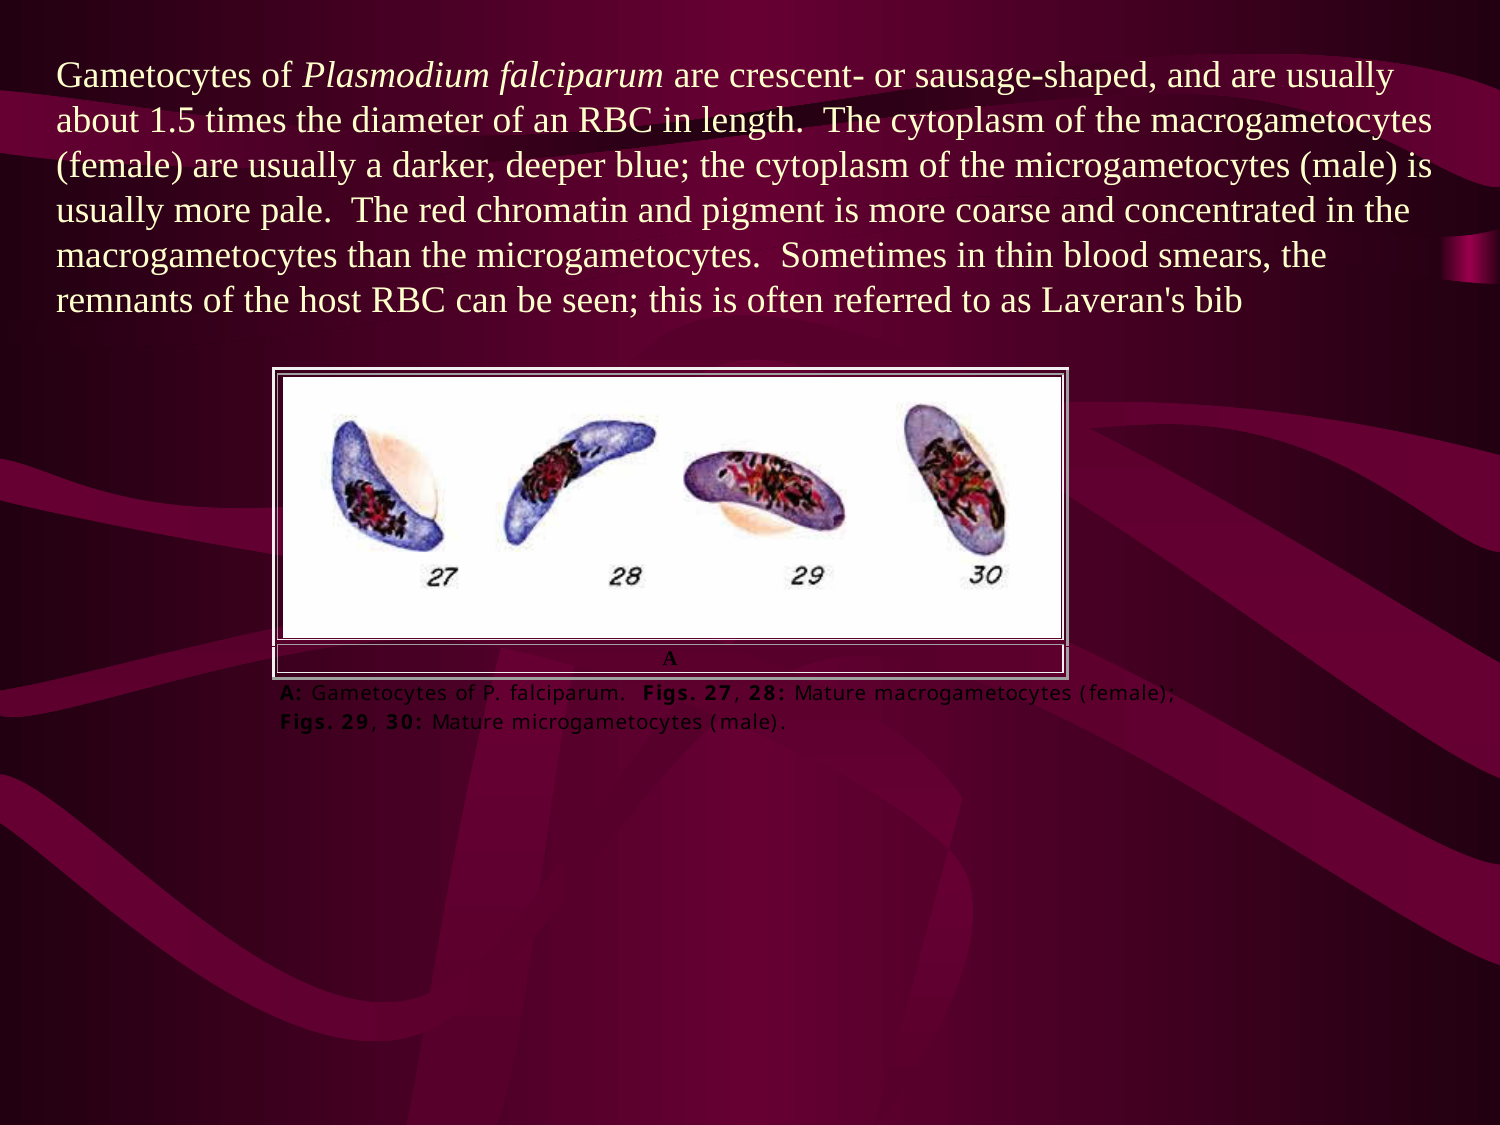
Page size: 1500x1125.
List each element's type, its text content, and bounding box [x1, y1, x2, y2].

picture [271, 366, 1228, 760]
text_box Gametocytes of Plasmodium falciparum are crescent- or sausage-shaped, and are usually about 1.5 times the diameter of an RBC in length. The cytoplasm of the macrogametocytes (female) are usually a darker, deeper blue; the cytoplasm of the microgametocytes (male) is usually more pale. The red chromatin and pigment is more coarse and concentrated in the macrogametocytes than the microgametocytes. Sometimes in thin blood smears, the remnants of the host RBC can be seen; this is often referred to as Laveran's bib [41, 42, 1459, 328]
